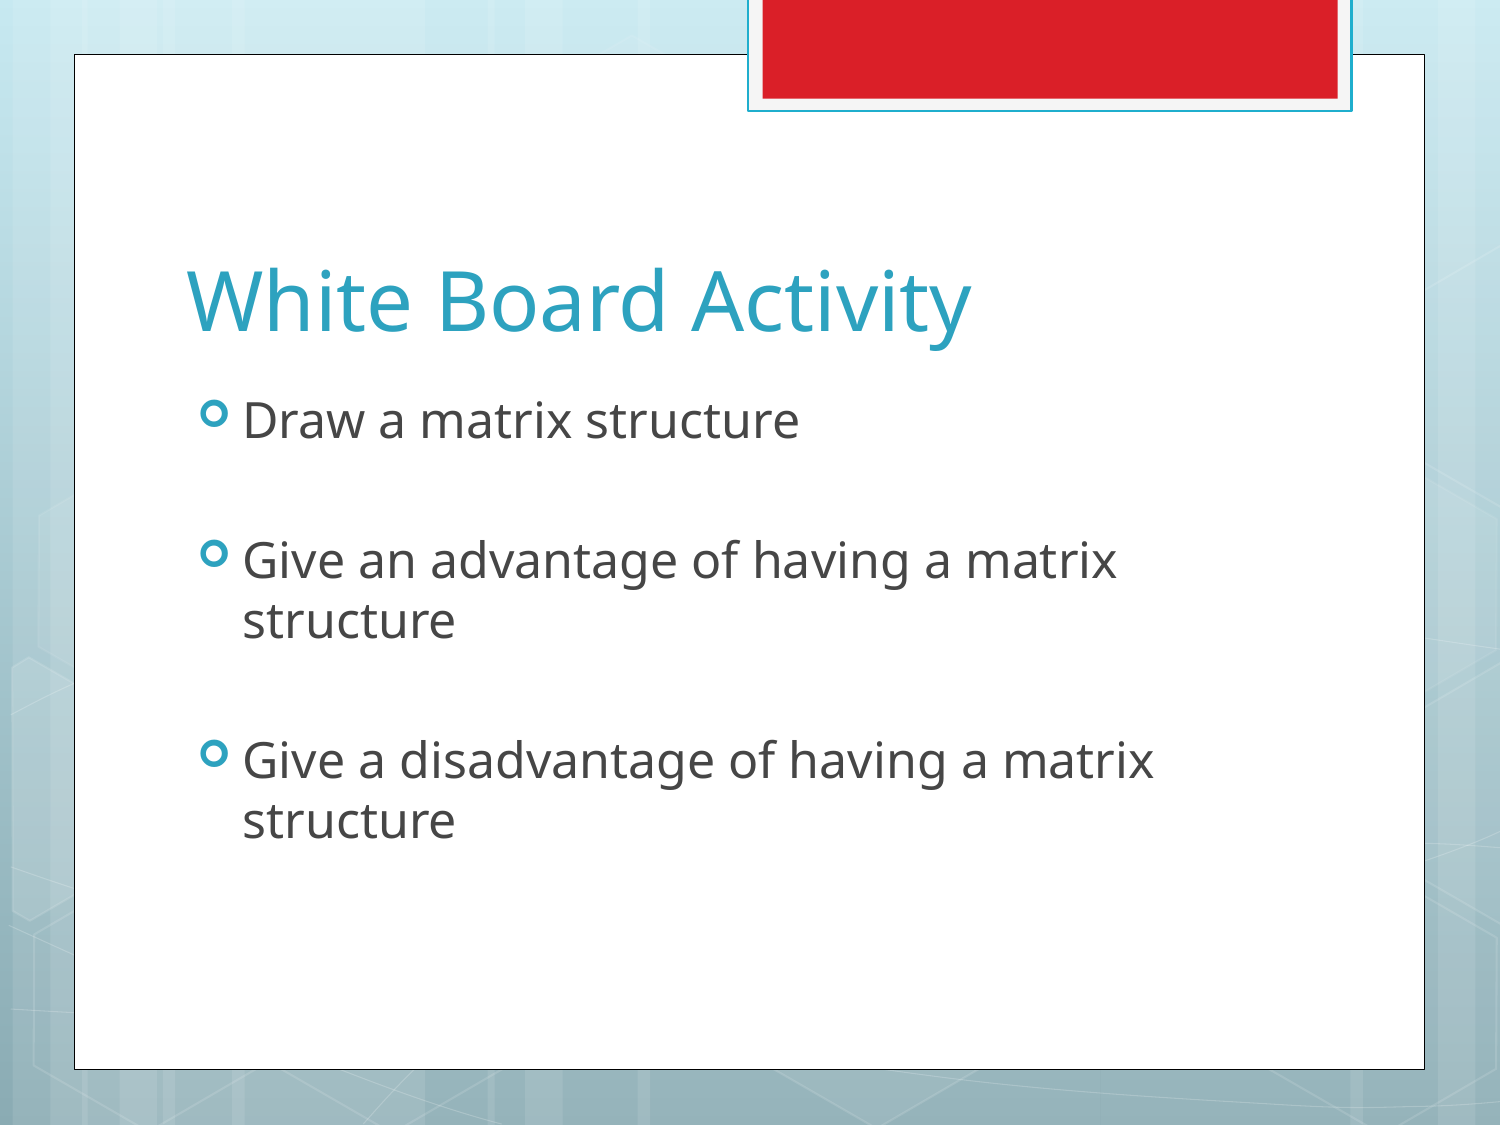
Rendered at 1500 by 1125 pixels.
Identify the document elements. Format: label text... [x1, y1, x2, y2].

list Draw a matrix structure Give an advantage of having a matrix structure Give a disadvantage of having a matrix structure [171, 381, 1283, 957]
title White Board Activity [171, 168, 1324, 357]
